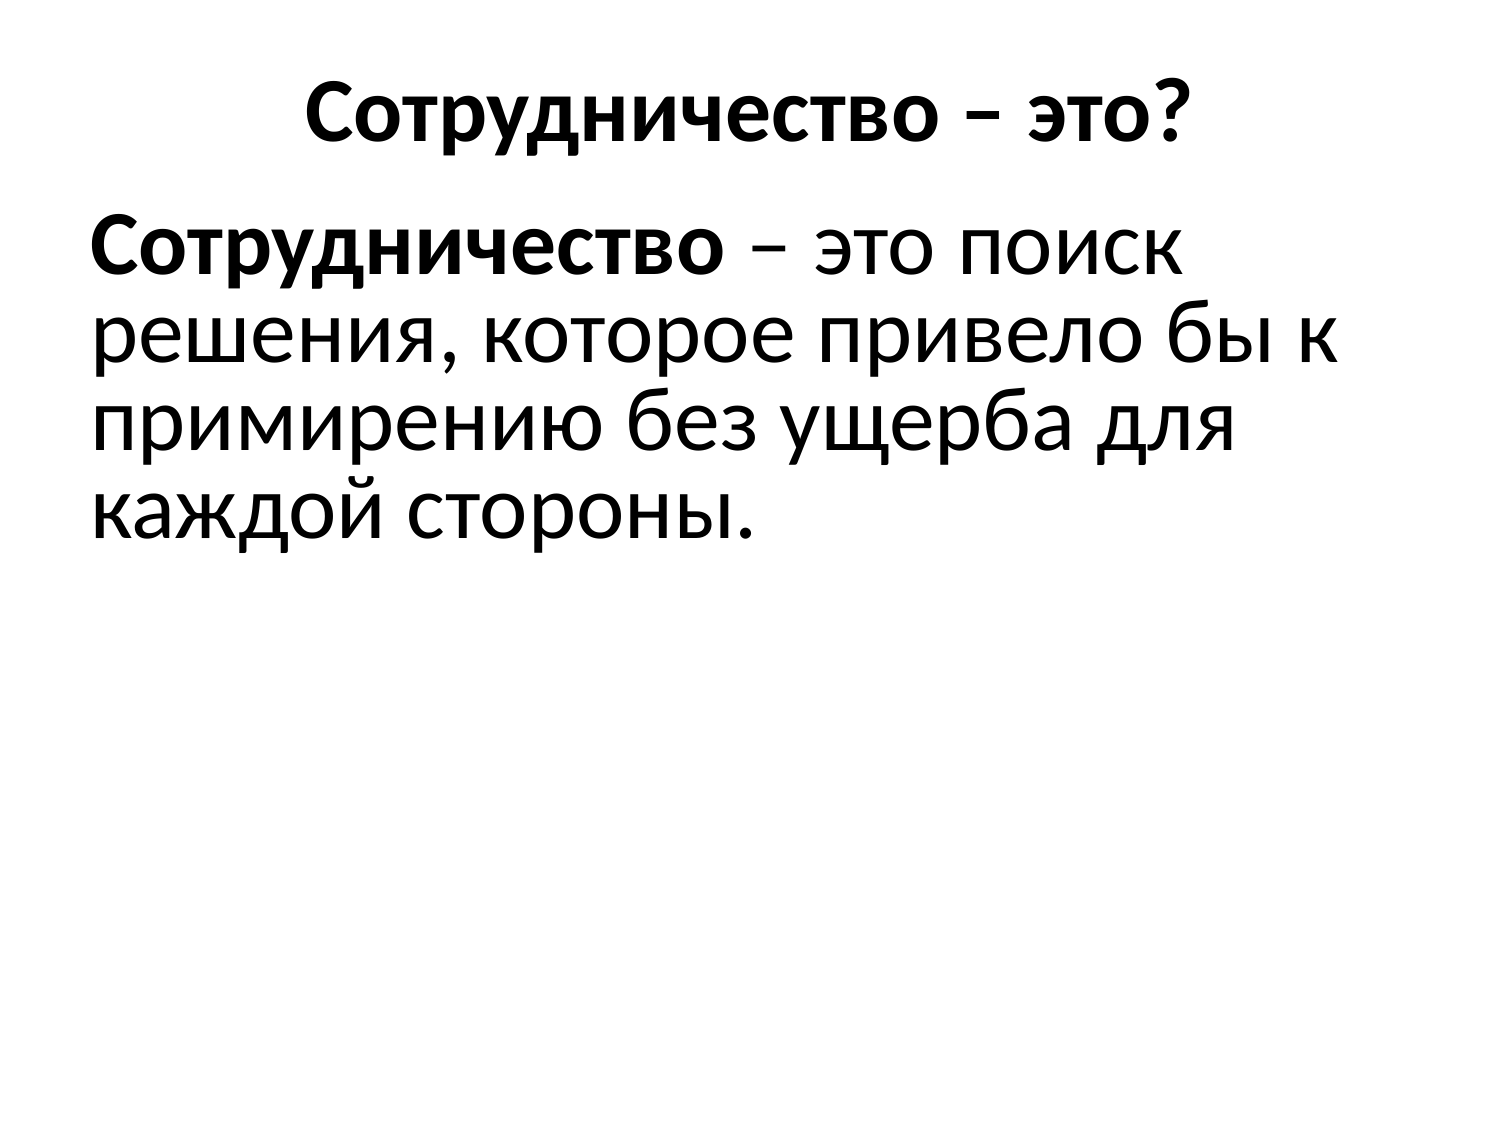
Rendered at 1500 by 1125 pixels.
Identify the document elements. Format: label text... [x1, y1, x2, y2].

title Сотрудничество – это? [75, 45, 1425, 185]
list Сотрудничество – это поиск решения, которое привело бы к примирению без ущерба для каждой стороны. [75, 196, 1425, 1005]
